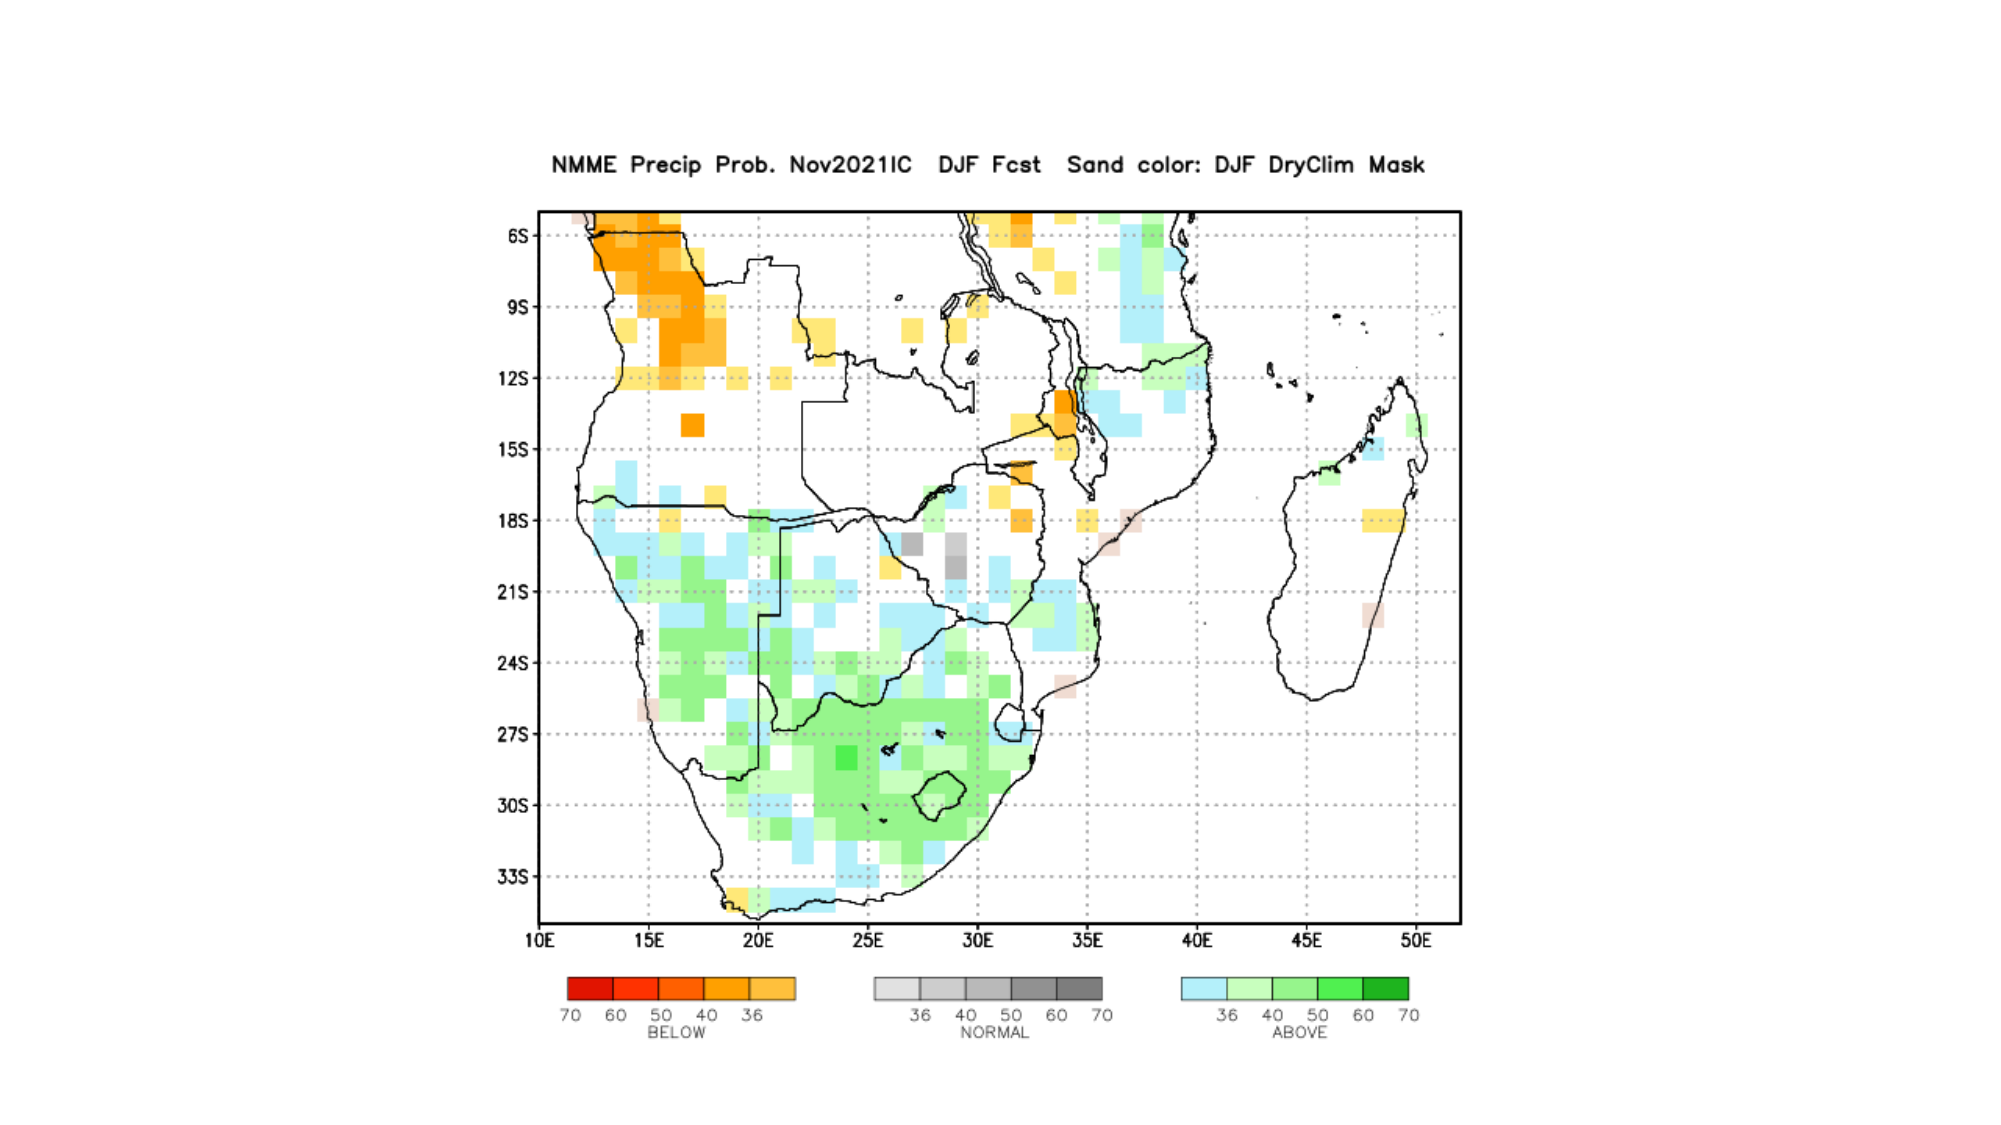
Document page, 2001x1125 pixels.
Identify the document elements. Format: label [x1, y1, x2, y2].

picture [374, 79, 1625, 1046]
